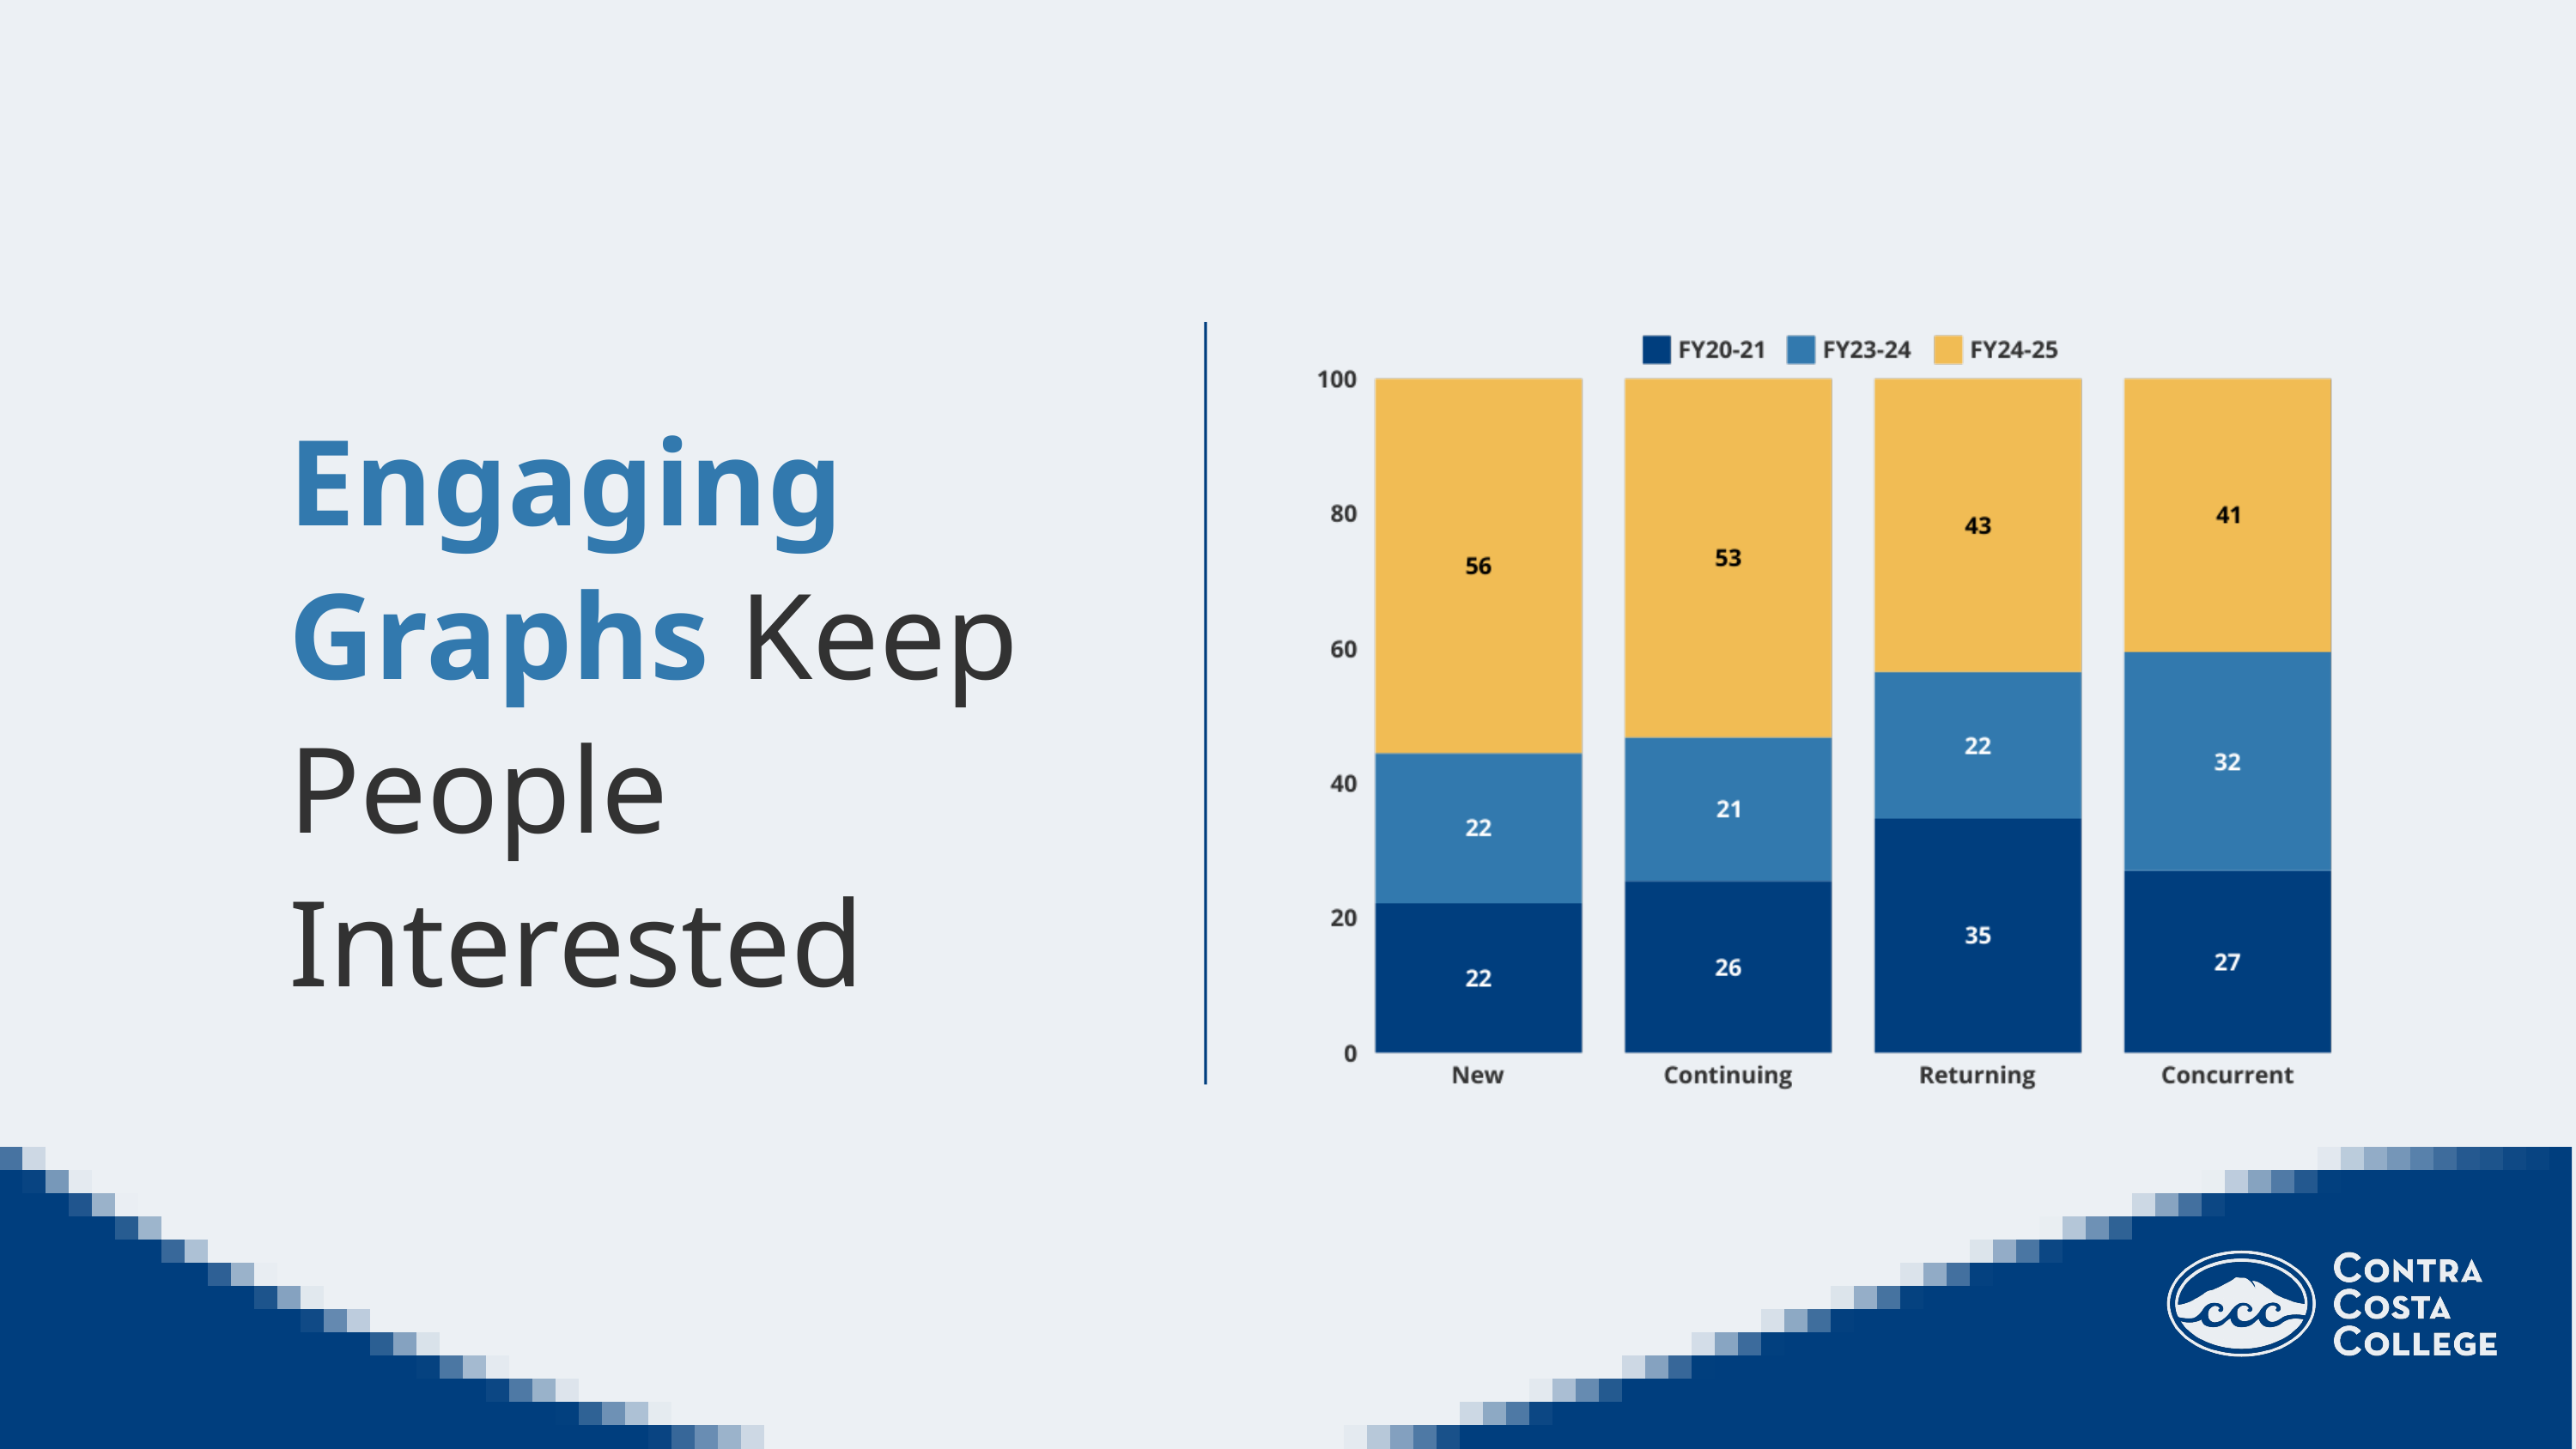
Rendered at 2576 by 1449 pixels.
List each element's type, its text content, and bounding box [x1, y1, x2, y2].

text_box Engaging Graphs Keep People Interested [289, 395, 1060, 1011]
text_box [0, 1147, 2573, 1449]
picture [1215, 220, 2434, 1192]
text_box [2165, 1247, 2499, 1361]
